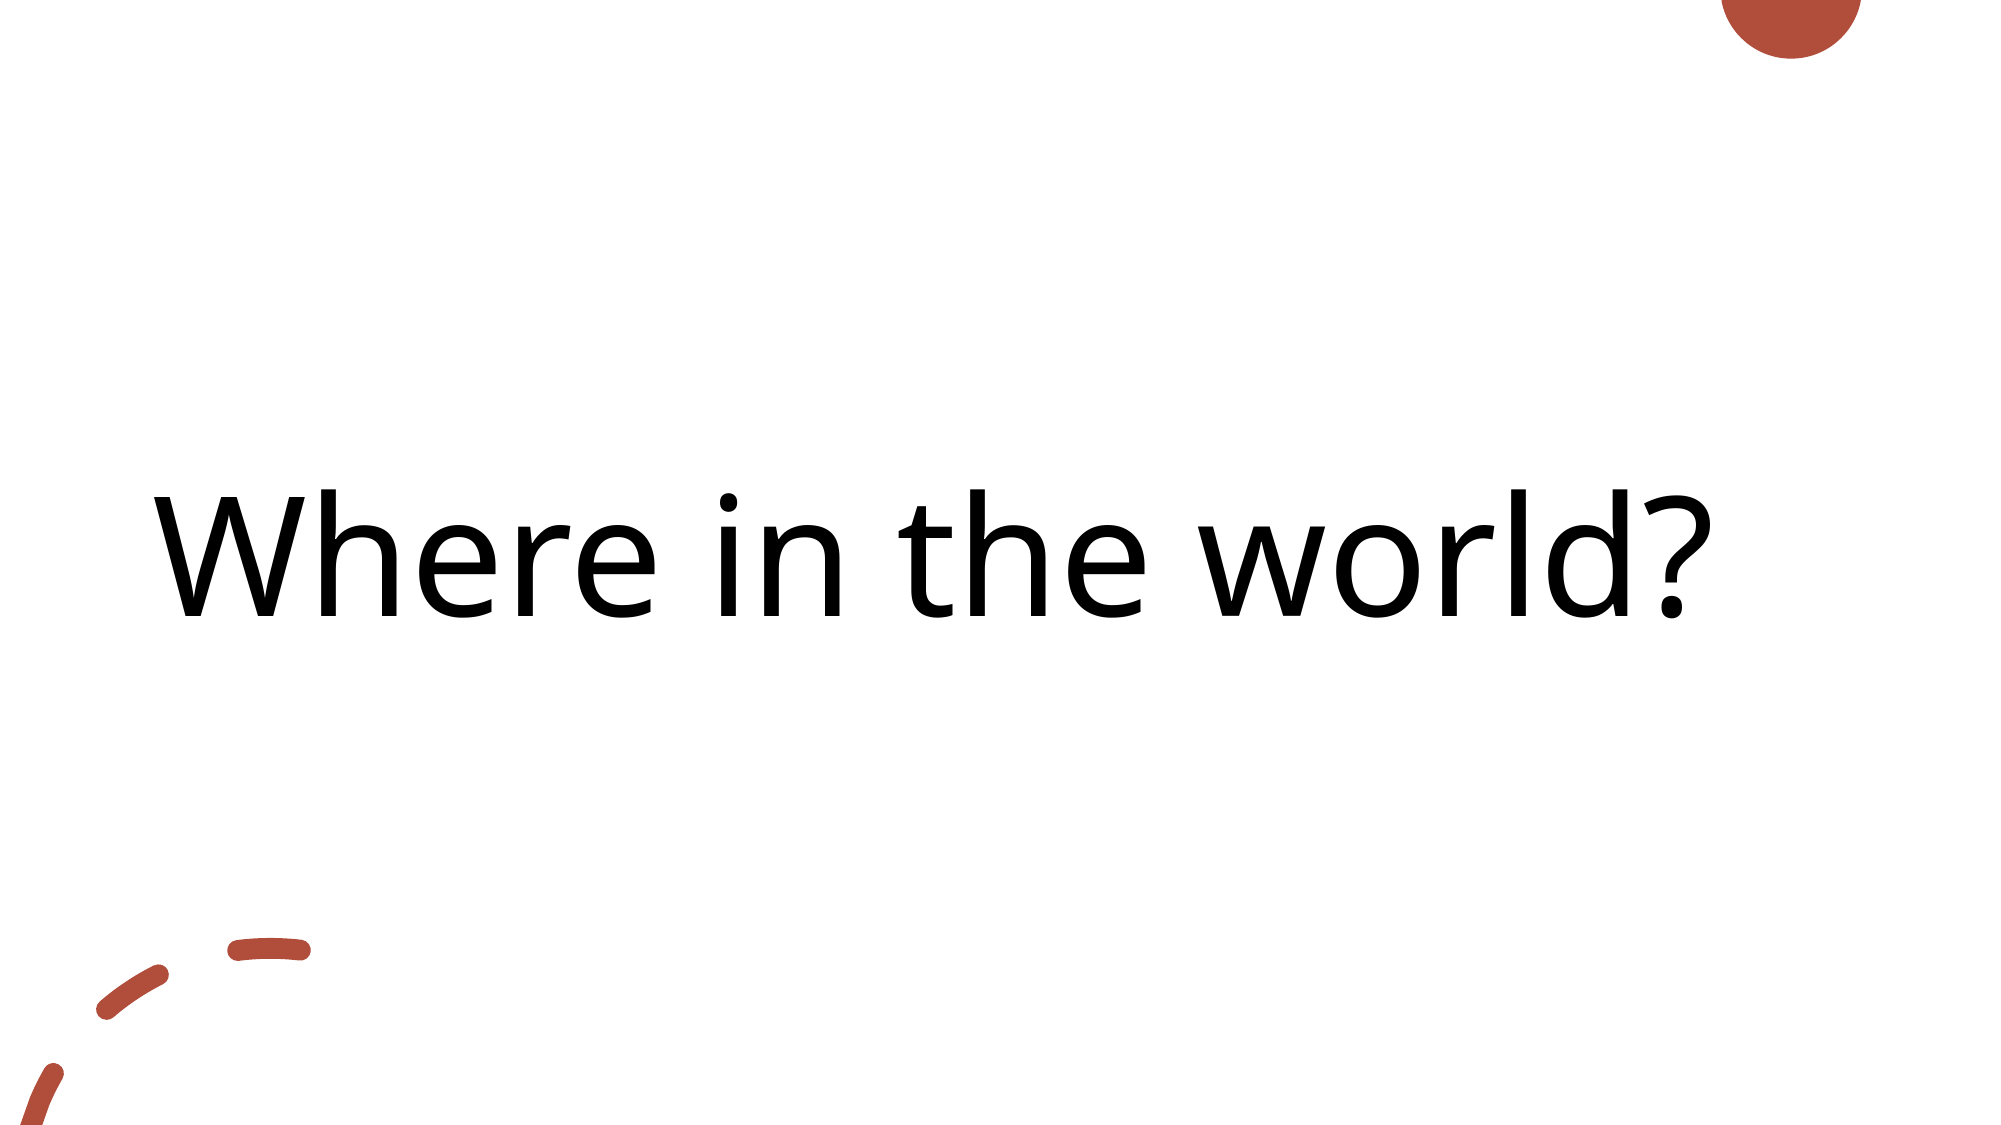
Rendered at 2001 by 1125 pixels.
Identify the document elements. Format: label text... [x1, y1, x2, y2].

title Where in the world? [137, 99, 1863, 1026]
